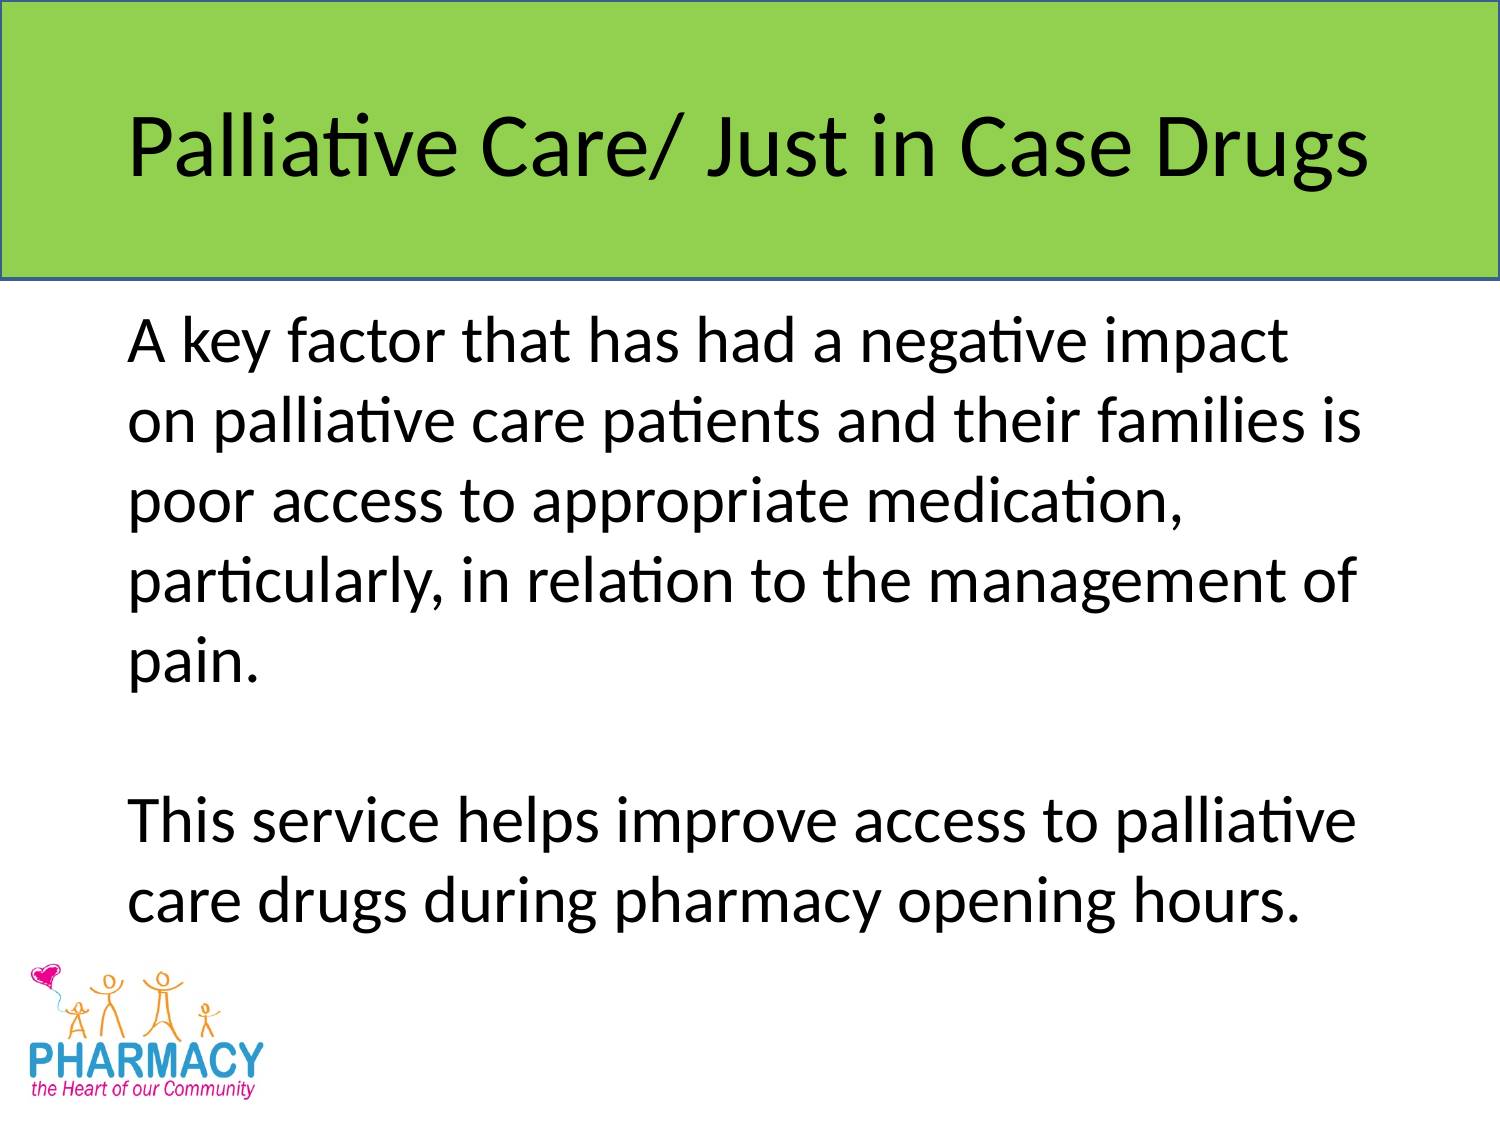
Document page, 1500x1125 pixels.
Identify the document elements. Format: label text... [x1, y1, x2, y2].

picture [17, 952, 276, 1112]
title A key factor that has had a negative impact on palliative care patients and their families is poor access to appropriate medication, particularly, in relation to the management of pain. This service helps improve access to palliative care drugs during pharmacy opening hours. [112, 184, 1388, 1047]
text_box Palliative Care/ Just in Case Drugs [0, 0, 1500, 281]
